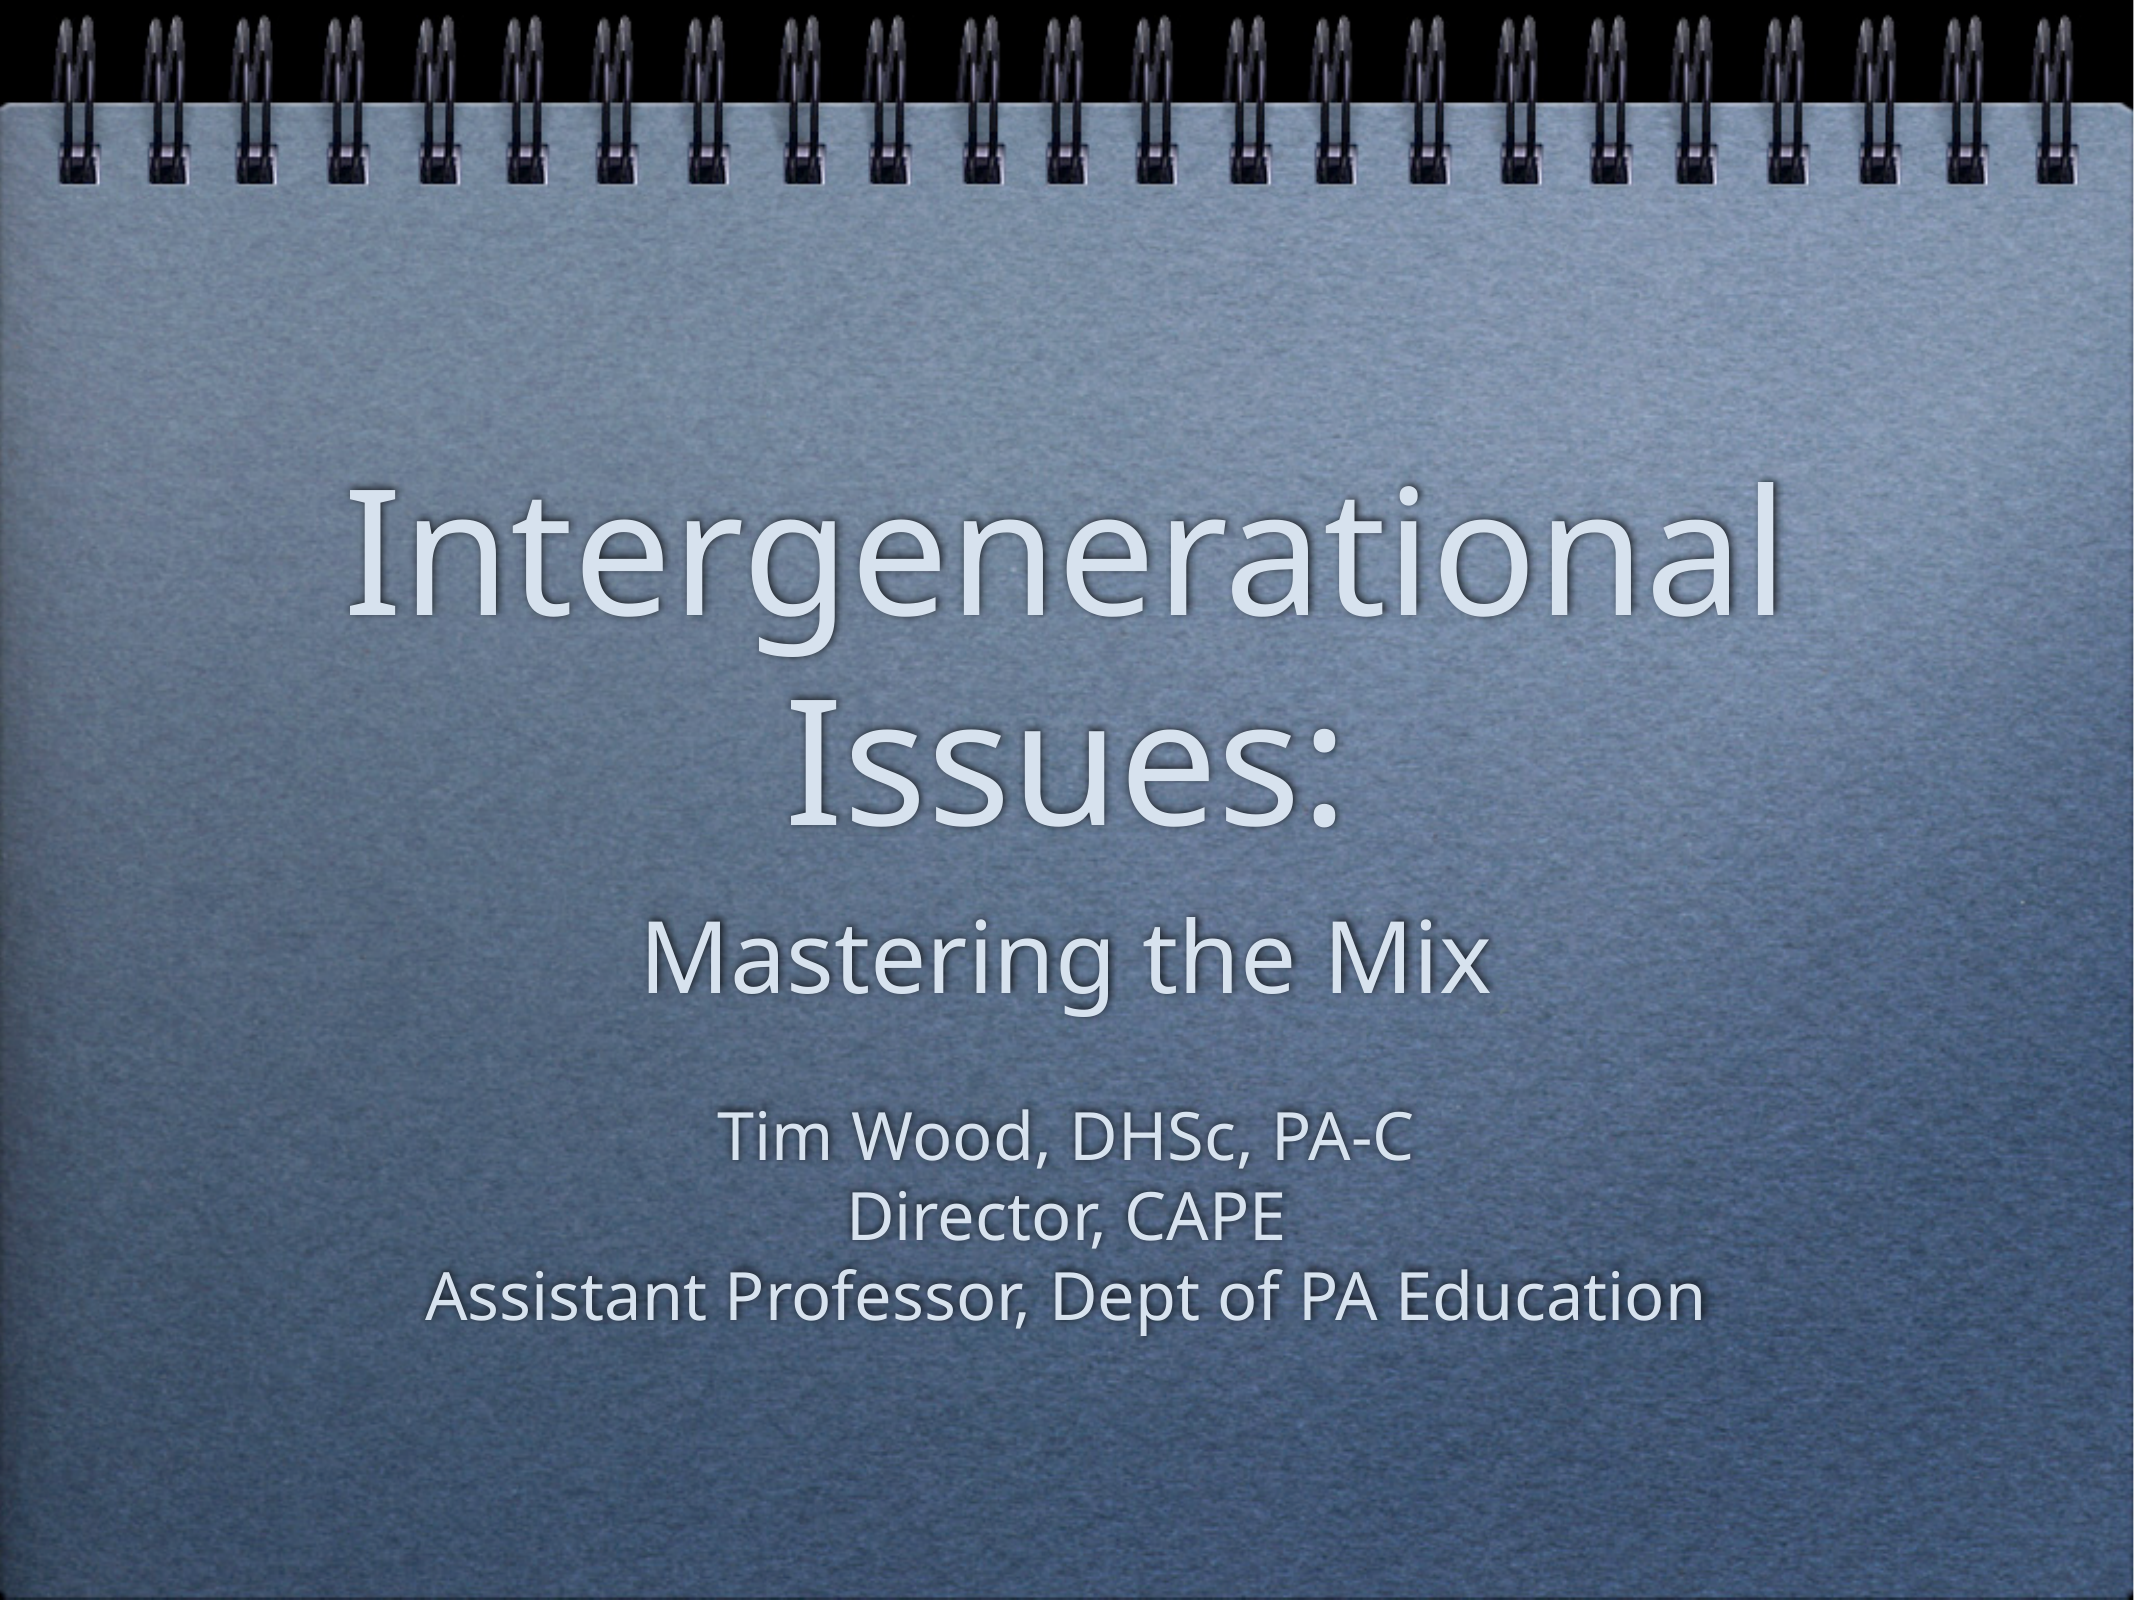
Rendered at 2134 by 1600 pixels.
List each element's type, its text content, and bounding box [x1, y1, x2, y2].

title Intergenerational Issues: [129, 391, 2005, 869]
list Mastering the Mix Tim Wood, DHSc, PA-C Director, CAPE Assistant Professor, Dept of PA Education [129, 885, 2005, 1409]
picture [0, 0, 2134, 1600]
